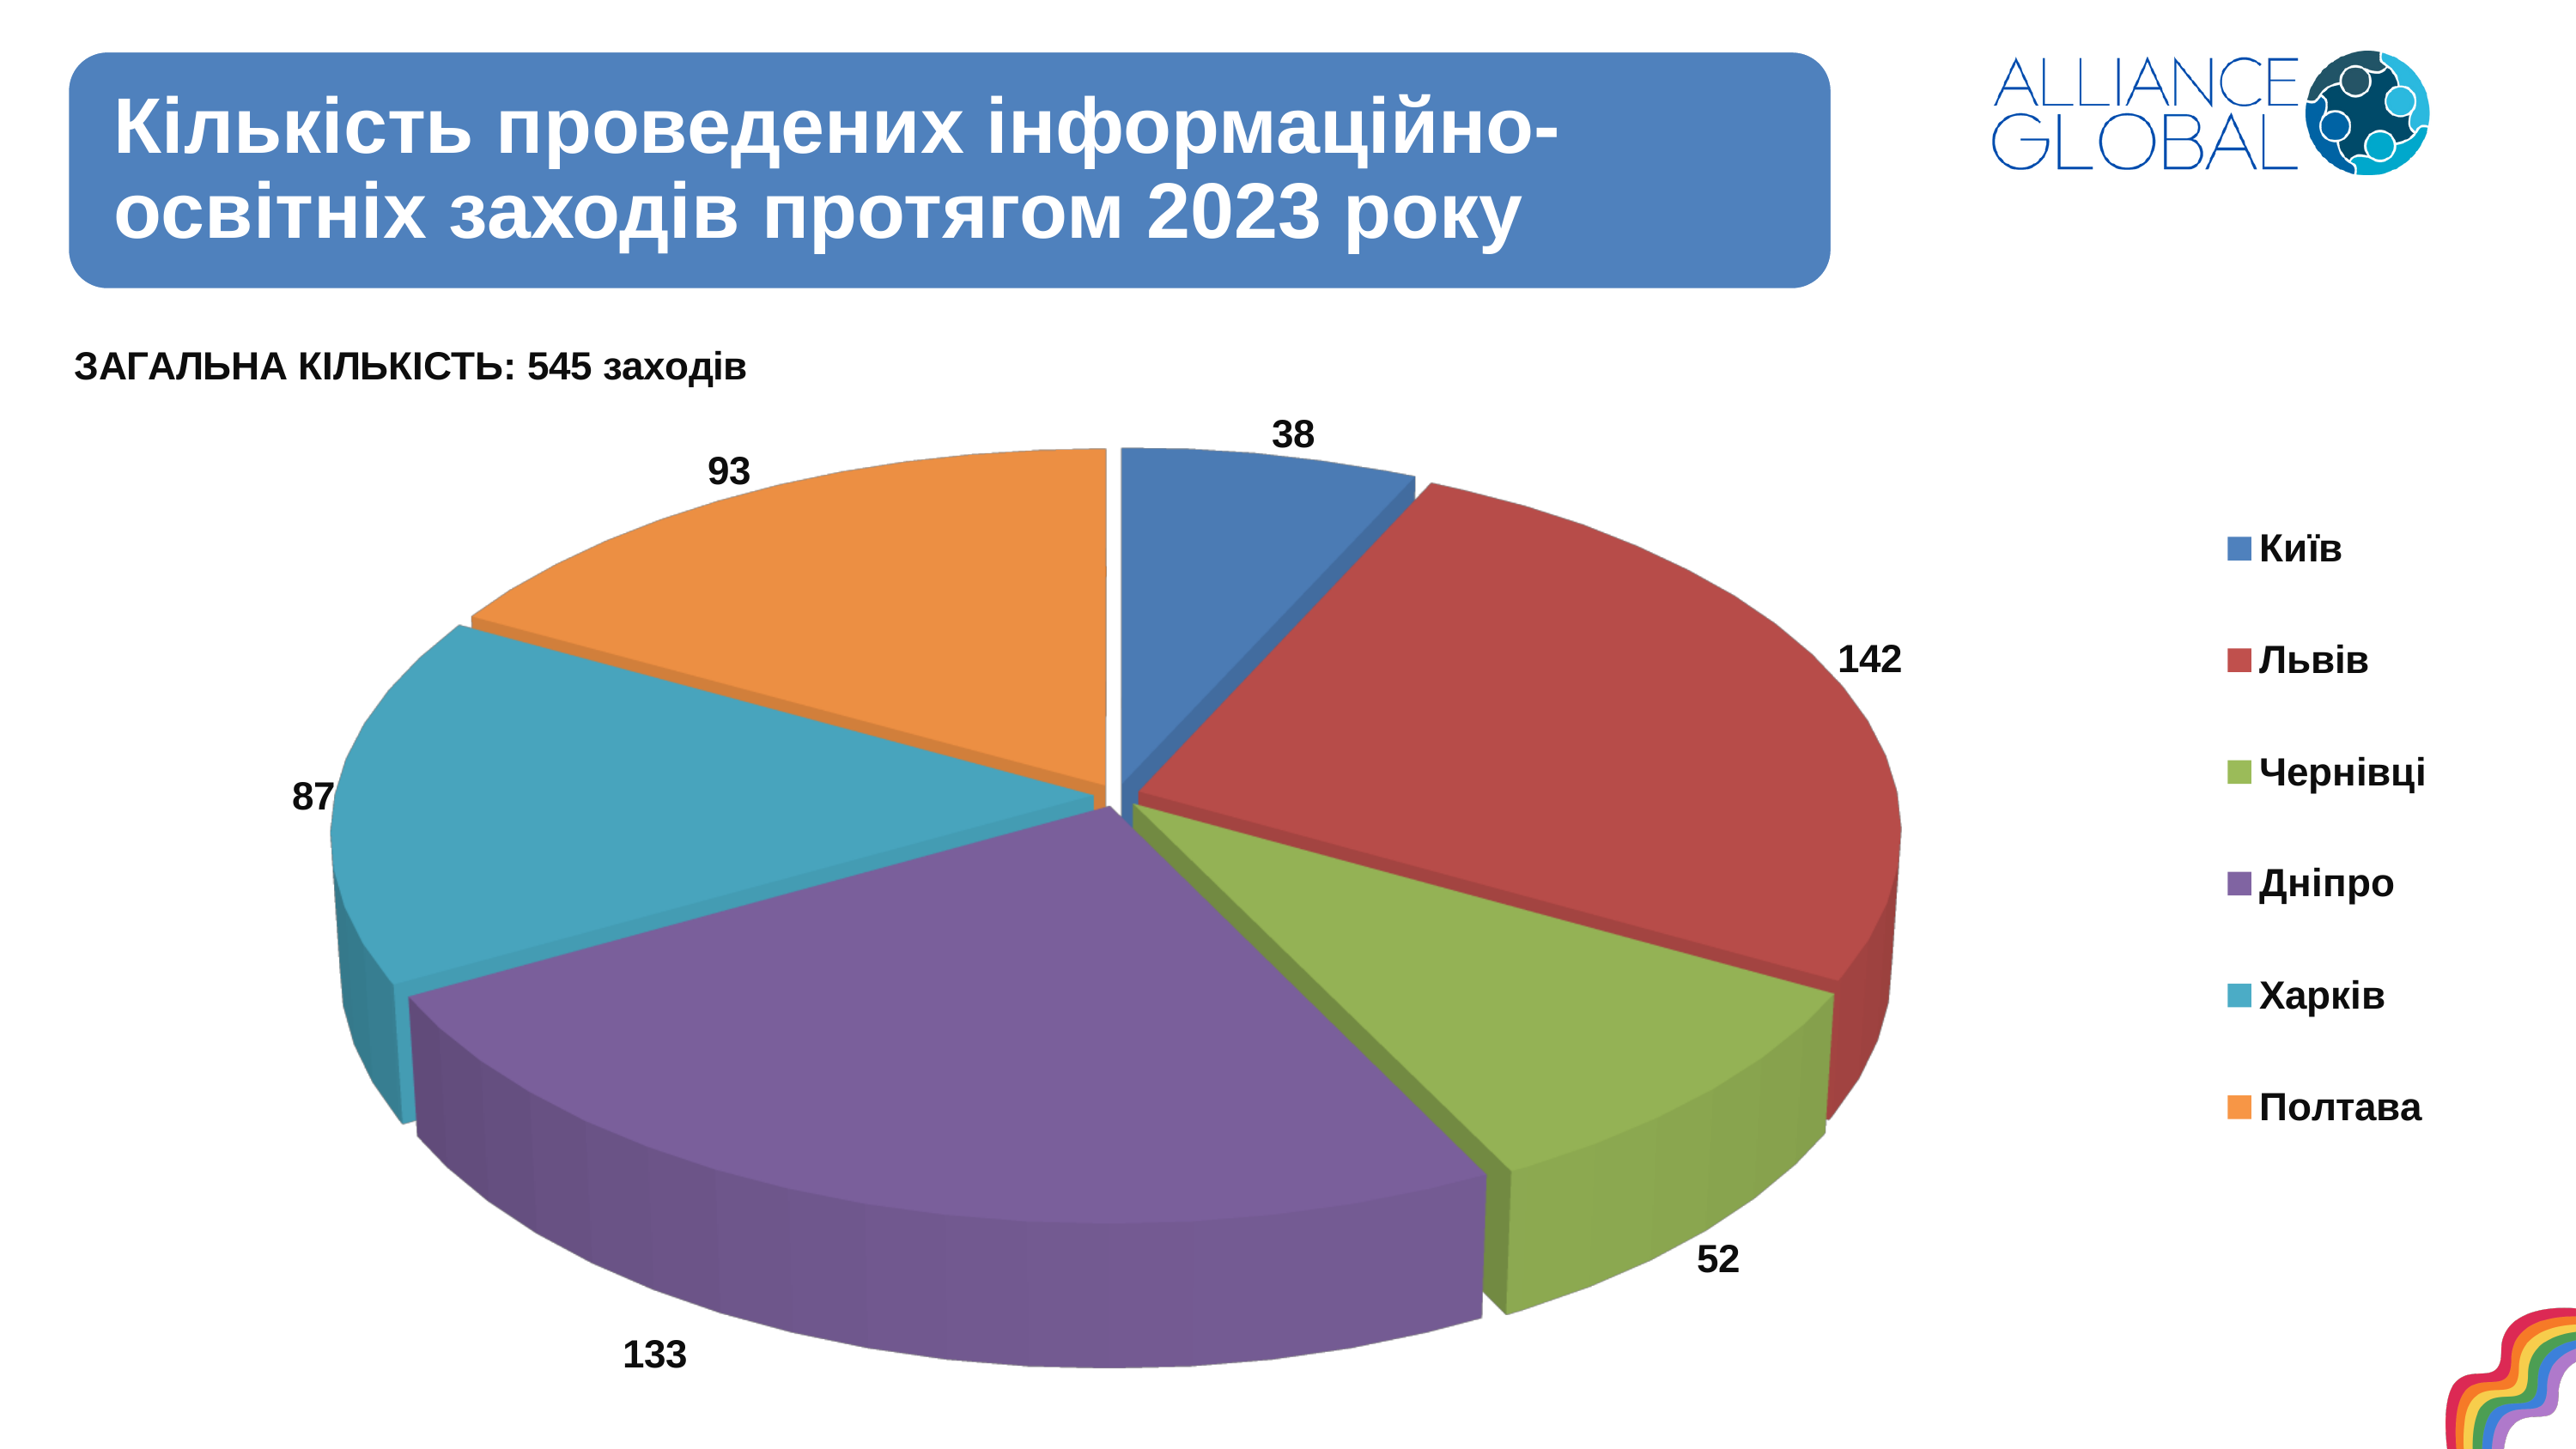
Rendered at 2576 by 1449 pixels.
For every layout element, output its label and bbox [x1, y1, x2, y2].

text_box [1992, 51, 2457, 175]
text_box [66, 50, 1833, 294]
chart [66, 325, 2489, 1398]
text_box [2440, 1300, 2576, 1449]
